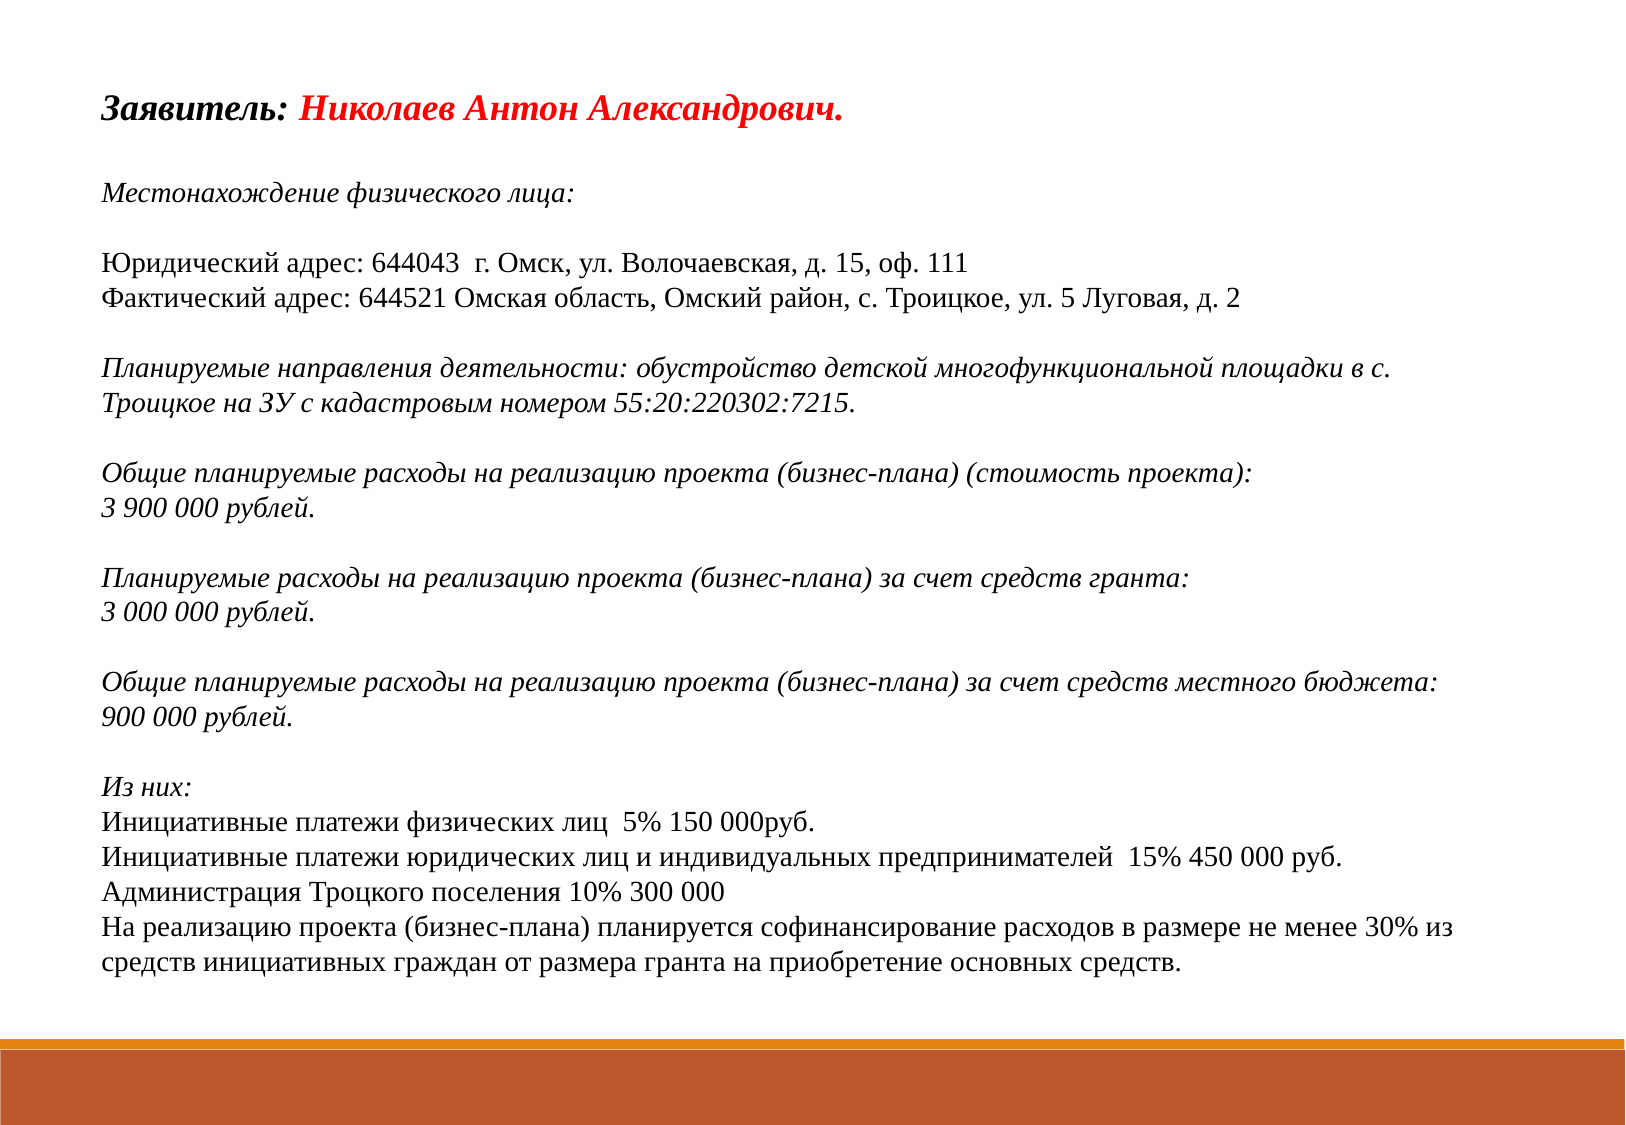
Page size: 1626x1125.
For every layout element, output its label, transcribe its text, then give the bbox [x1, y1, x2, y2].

text_box Заявитель: Николаев Антон Александрович. Местонахождение физического лица: Юридический адрес: 644043 г. Омск, ул. Волочаевская, д. 15, оф. 111 Фактический адрес: 644521 Омская область, Омский район, с. Троицкое, ул. 5 Луговая, д. 2 Планируемые направления деятельности: обустройство детской многофункциональной площадки в с. Троицкое на ЗУ с кадастровым номером 55:20:220302:7215. Общие планируемые расходы на реализацию проекта (бизнес-плана) (стоимость проекта): 3 900 000 рублей. Планируемые расходы на реализацию проекта (бизнес-плана) за счет средств гранта: 3 000 000 рублей. Общие планируемые расходы на реализацию проекта (бизнес-плана) за счет средств местного бюджета: 900 000 рублей. Из них: Инициативные платежи физических лиц 5% 150 000руб. Инициативные платежи юридических лиц и индивидуальных предпринимателей 15% 450 000 руб. Администрация Троцкого поселения 10% 300 000 На реализацию проекта (бизнес-плана) планируется софинансирование расходов в размере не менее 30% из средств инициативных граждан от размера гранта на приобретение основных средств. [86, 75, 1521, 985]
